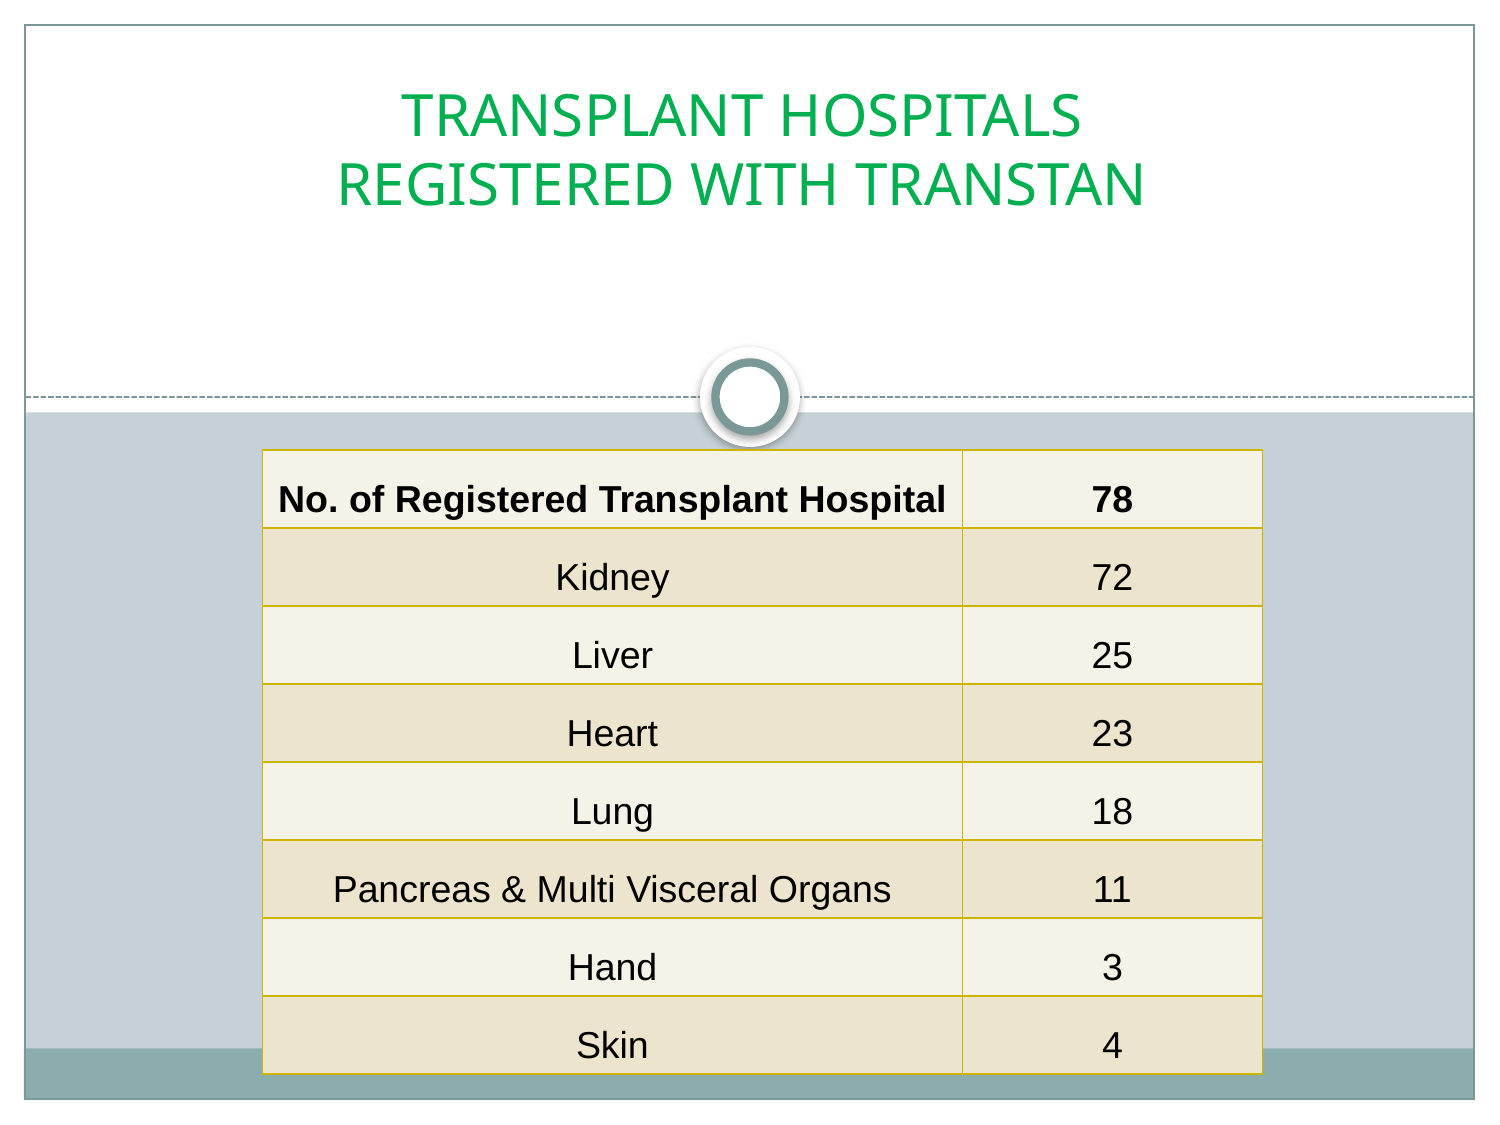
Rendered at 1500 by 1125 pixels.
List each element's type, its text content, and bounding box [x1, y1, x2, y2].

table_cell 25 [963, 607, 1262, 683]
title TRANSPLANT HOSPITALS REGISTERED WITH TRANSTAN [24, 62, 1475, 225]
table_cell Skin [263, 997, 962, 1073]
table_cell Hand [263, 919, 962, 995]
table_cell Lung [263, 763, 962, 839]
table_cell 23 [963, 685, 1262, 761]
table_cell 18 [963, 763, 1262, 839]
table_cell Liver [263, 607, 962, 683]
table_header 78 [963, 451, 1262, 527]
table_cell 72 [963, 529, 1262, 605]
table_cell 3 [963, 919, 1262, 995]
table_cell Kidney [263, 529, 962, 605]
table_cell 4 [963, 997, 1262, 1073]
table_cell Pancreas & Multi Visceral Organs [263, 841, 962, 917]
table_header No. of Registered Transplant Hospital [263, 451, 962, 527]
table_cell 11 [963, 841, 1262, 917]
table_cell Heart [263, 685, 962, 761]
